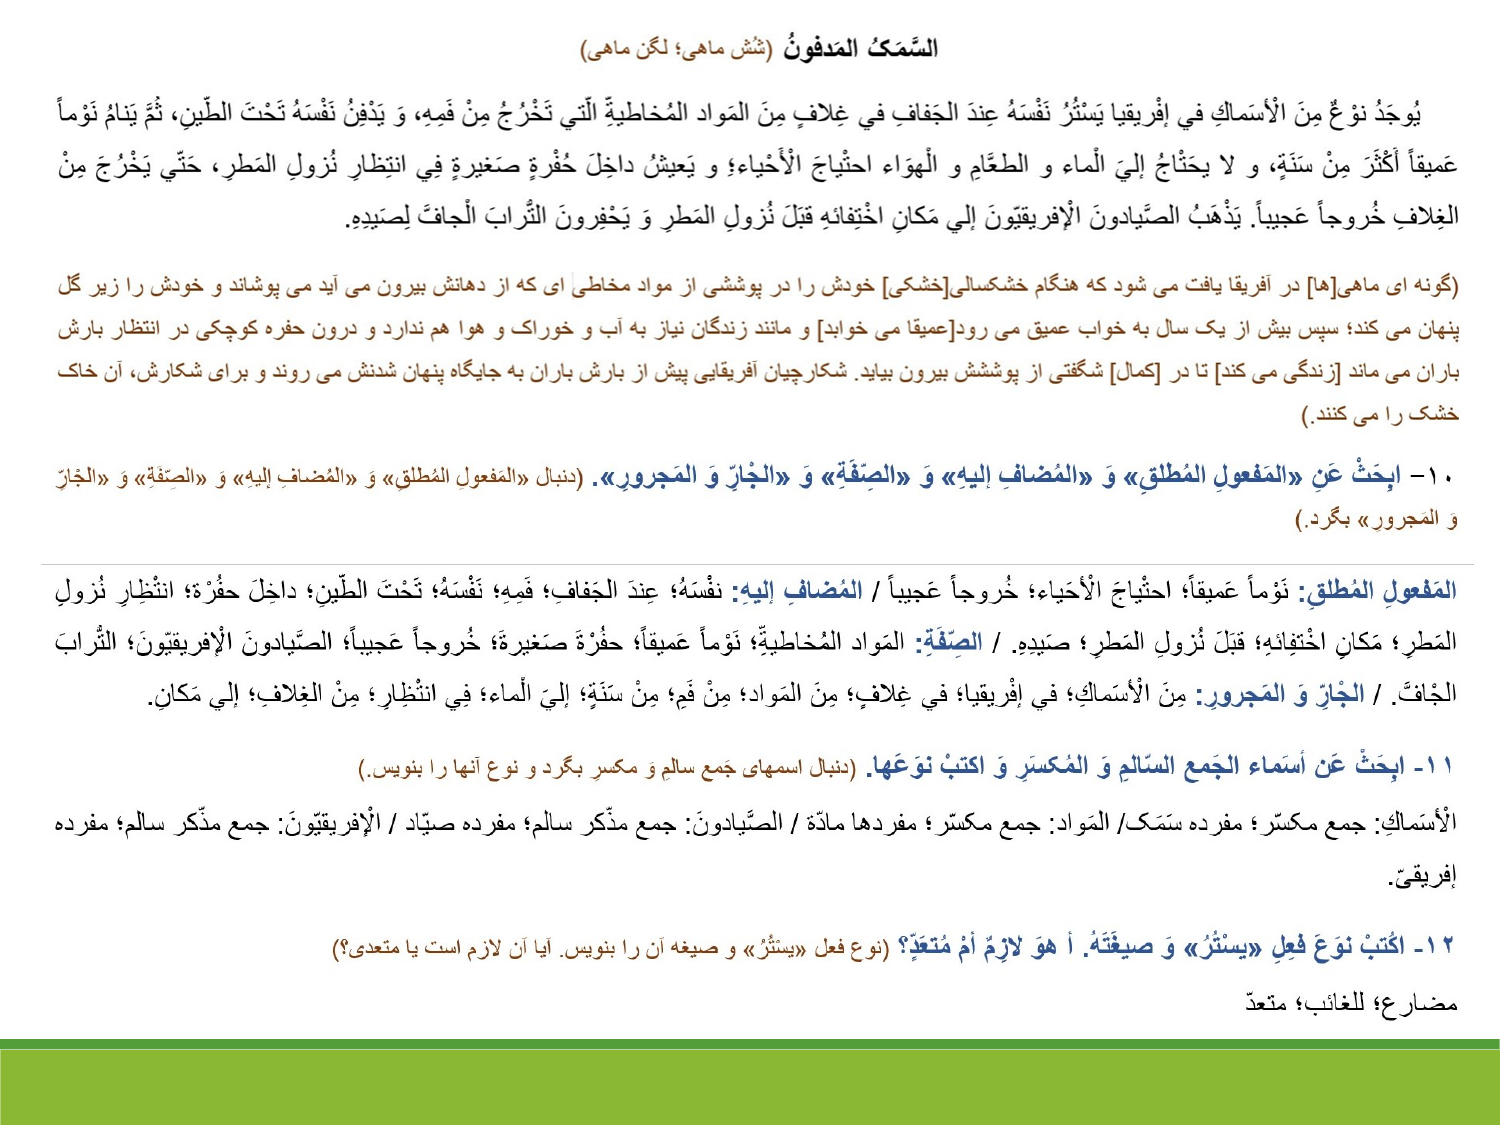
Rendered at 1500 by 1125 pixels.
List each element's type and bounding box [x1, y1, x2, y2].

picture [21, 28, 1475, 1036]
